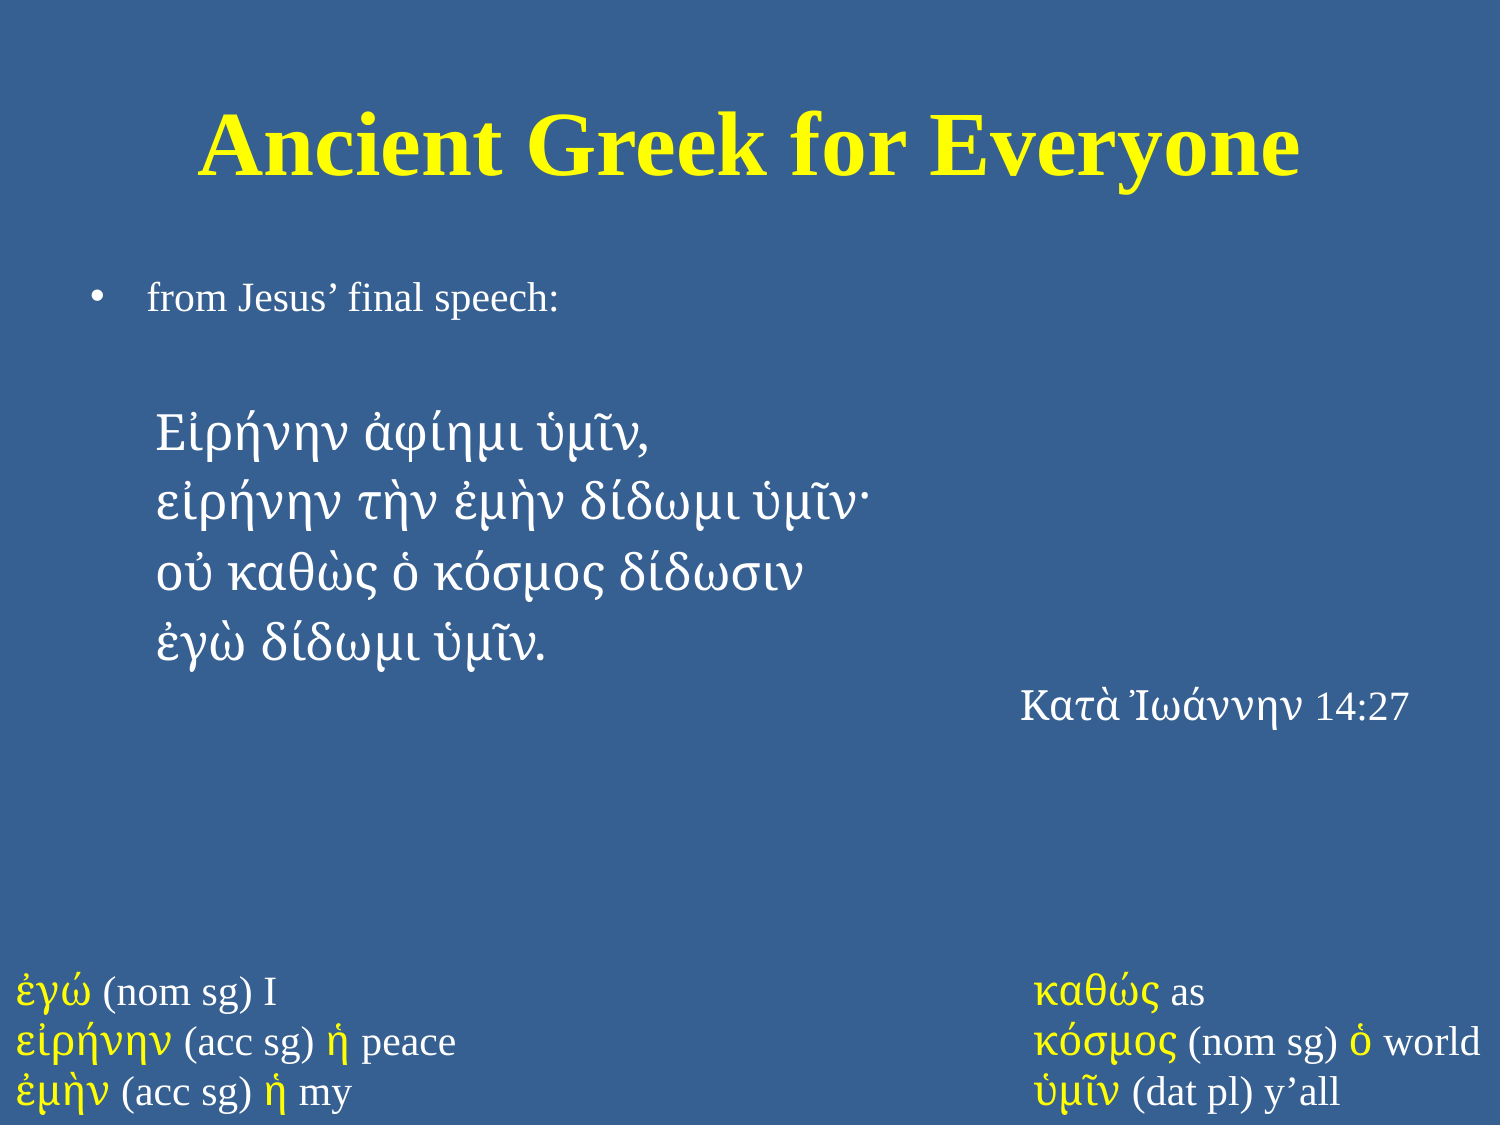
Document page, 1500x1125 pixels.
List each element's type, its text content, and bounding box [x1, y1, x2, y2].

text_box καθώς as κόσμος (nom sg) ὁ world ὑμῖν (dat pl) y’all [1018, 956, 1496, 1122]
title Ancient Greek for Everyone [75, 45, 1425, 233]
text_box ἐγώ (nom sg) I εἰρήνην (acc sg) ἡ peace ἐμὴν (acc sg) ἡ my [0, 956, 472, 1122]
list from Jesus’ final speech: Εἰρήνην ἀφίημι ὑμῖν, εἰρήνην τὴν ἐμὴν δίδωμι ὑμῖν· οὐ καθὼς ὁ κόσμος δίδωσιν ἐγὼ δίδωμι ὑμῖν. Κατὰ Ἰωάννην 14:27 [75, 262, 1425, 1063]
